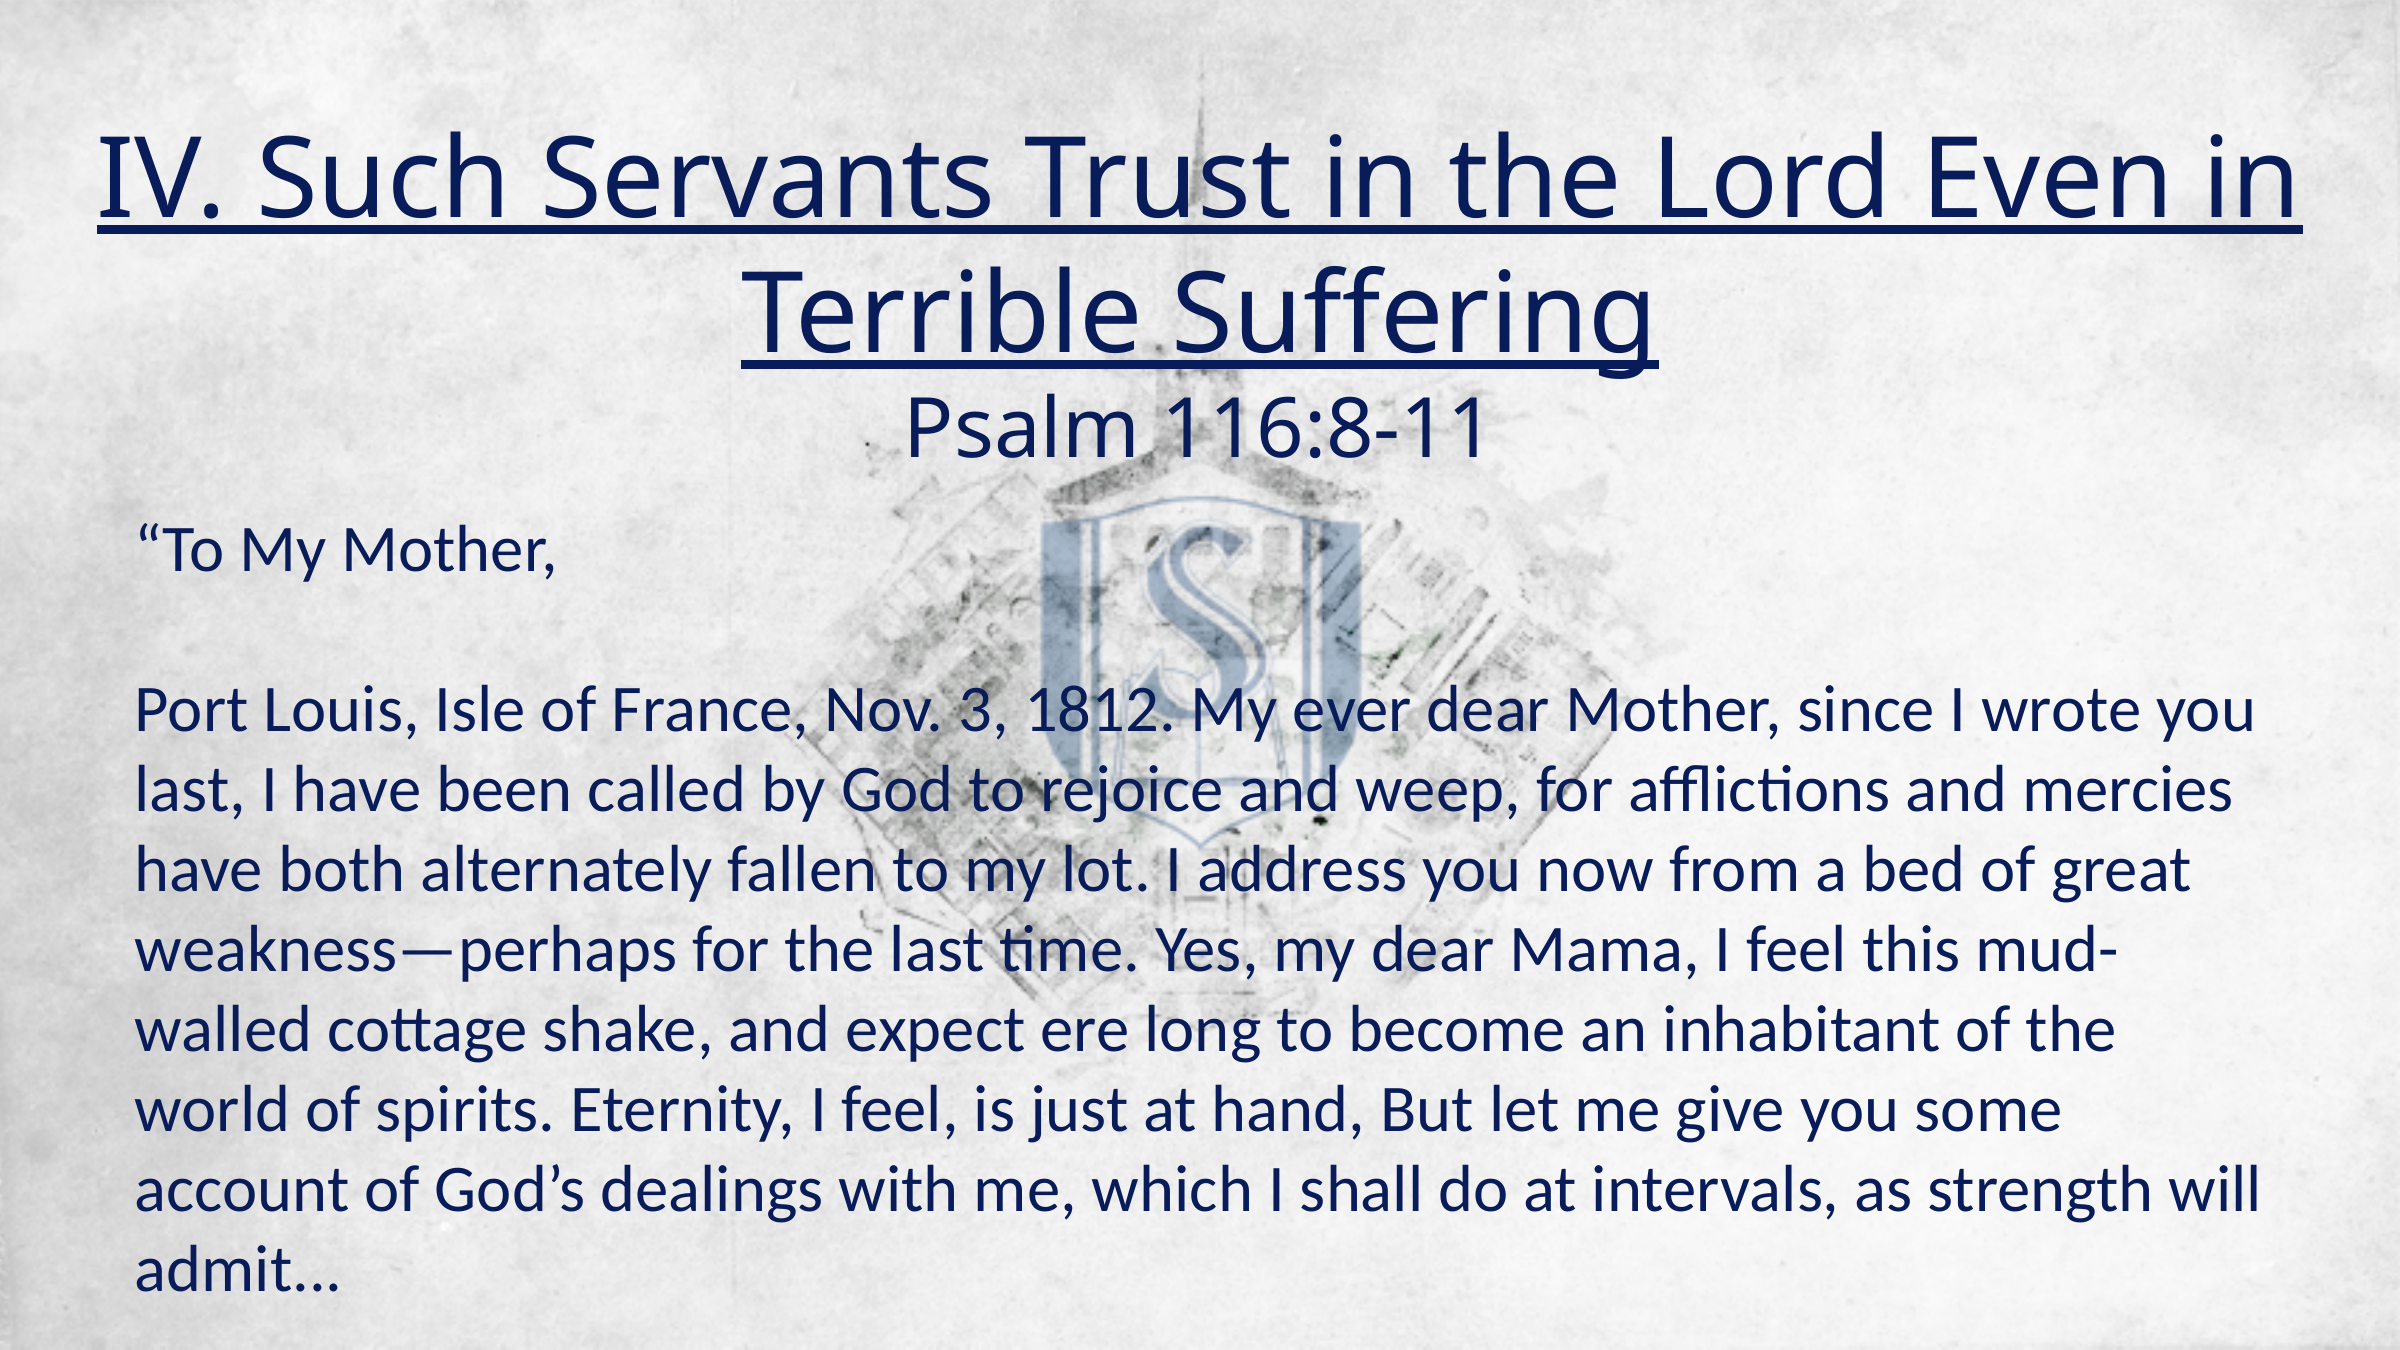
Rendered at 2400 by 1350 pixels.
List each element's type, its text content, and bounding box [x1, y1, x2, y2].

picture [0, 0, 2400, 1350]
text_box “To My Mother, Port Louis, Isle of France, Nov. 3, 1812. My ever dear Mother, since I wrote you last, I have been called by God to rejoice and weep, for afflictions and mercies have both alternately fallen to my lot. I address you now from a bed of great weakness—perhaps for the last time. Yes, my dear Mama, I feel this mud-walled cottage shake, and expect ere long to become an inhabitant of the world of spirits. Eternity, I feel, is just at hand, But let me give you some account of God’s dealings with me, which I shall do at intervals, as strength will admit... [119, 459, 2280, 1350]
title IV. Such Servants Trust in the Lord Even in Terrible Suffering Psalm 116:8-11 [75, 54, 2325, 525]
